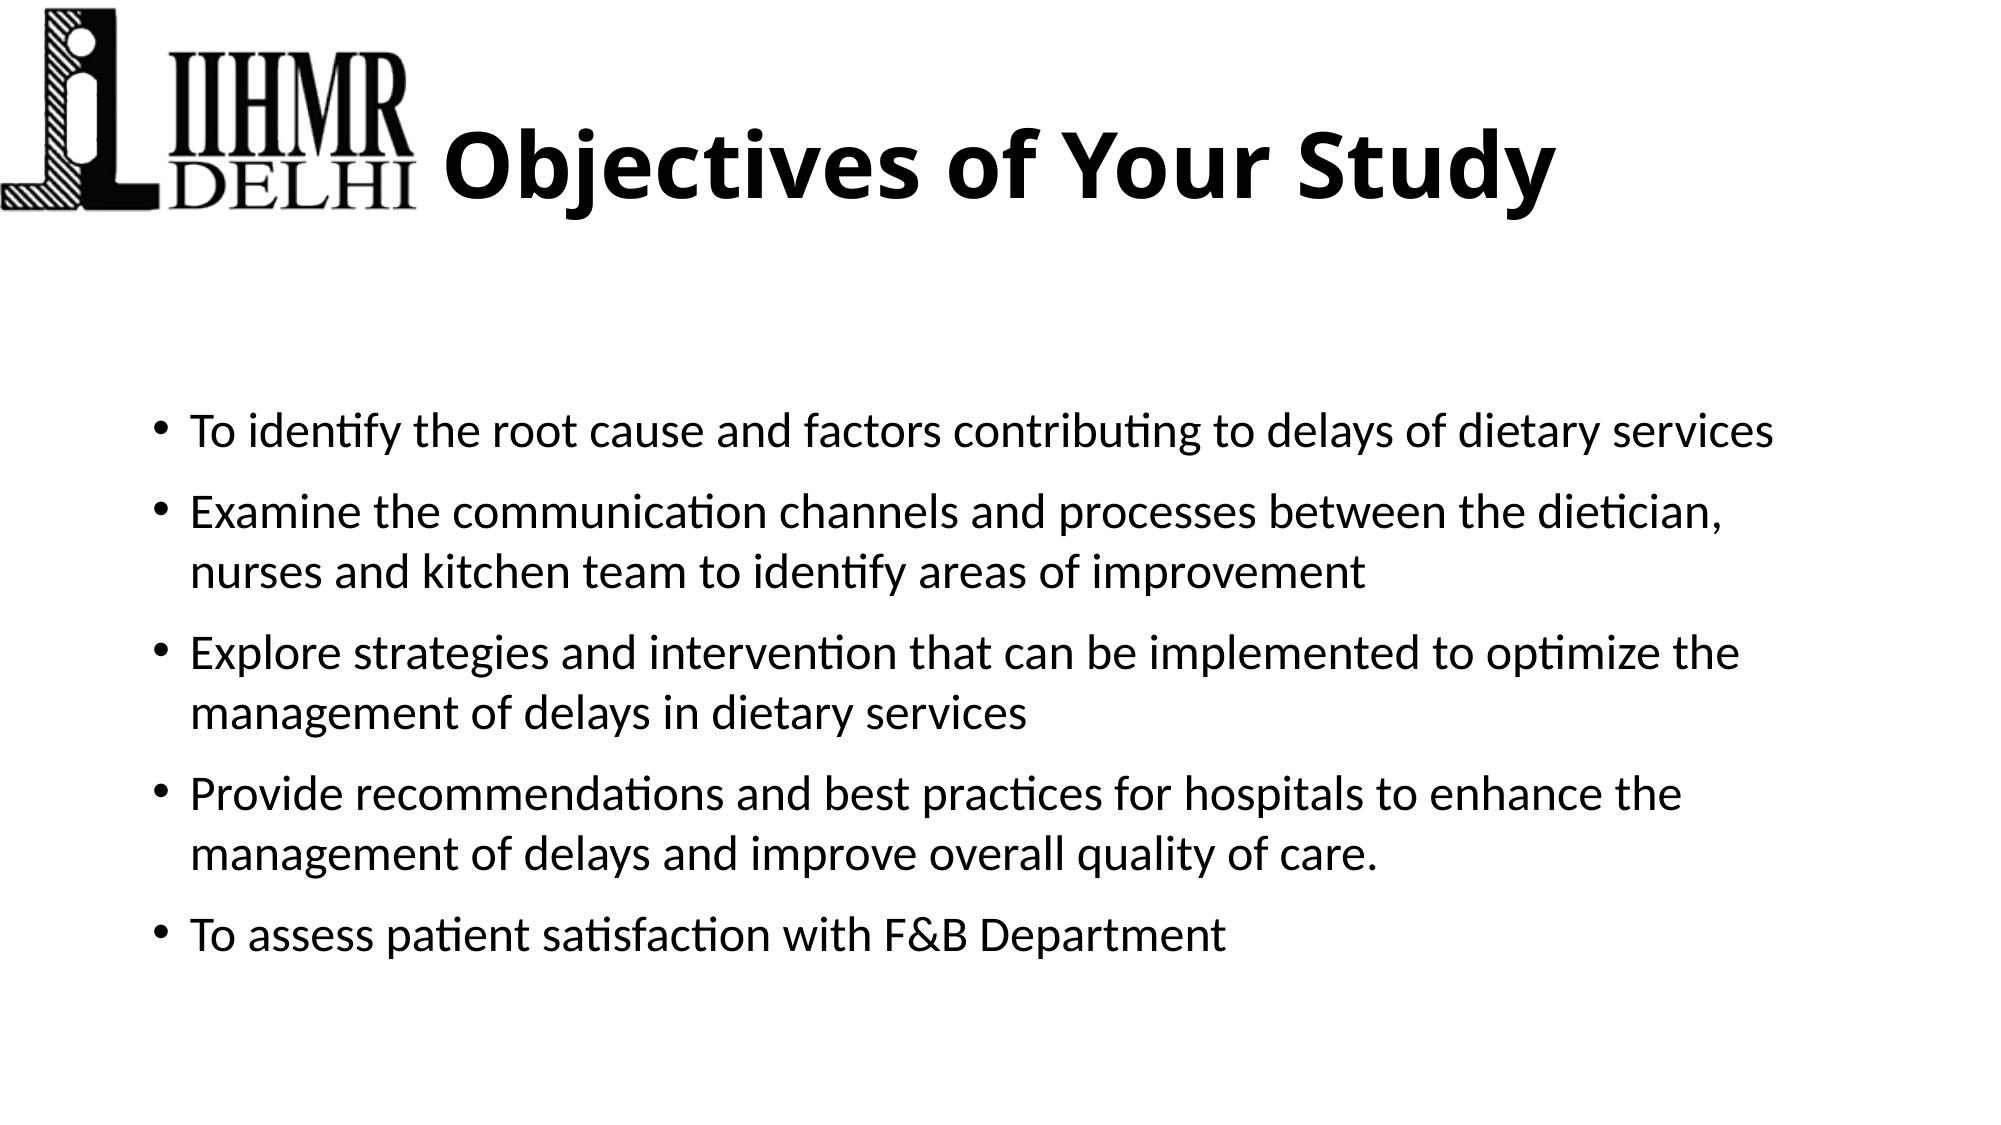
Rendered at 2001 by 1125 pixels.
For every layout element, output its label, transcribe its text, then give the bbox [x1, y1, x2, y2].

list To identify the root cause and factors contributing to delays of dietary services Examine the communication channels and processes between the dietician, nurses and kitchen team to identify areas of improvement Explore strategies and intervention that can be implemented to optimize the management of delays in dietary services Provide recommendations and best practices for hospitals to enhance the management of delays and improve overall quality of care. To assess patient satisfaction with F&B Department [137, 299, 1863, 1014]
picture [0, 3, 443, 213]
title Objectives of Your Study [137, 59, 1863, 278]
